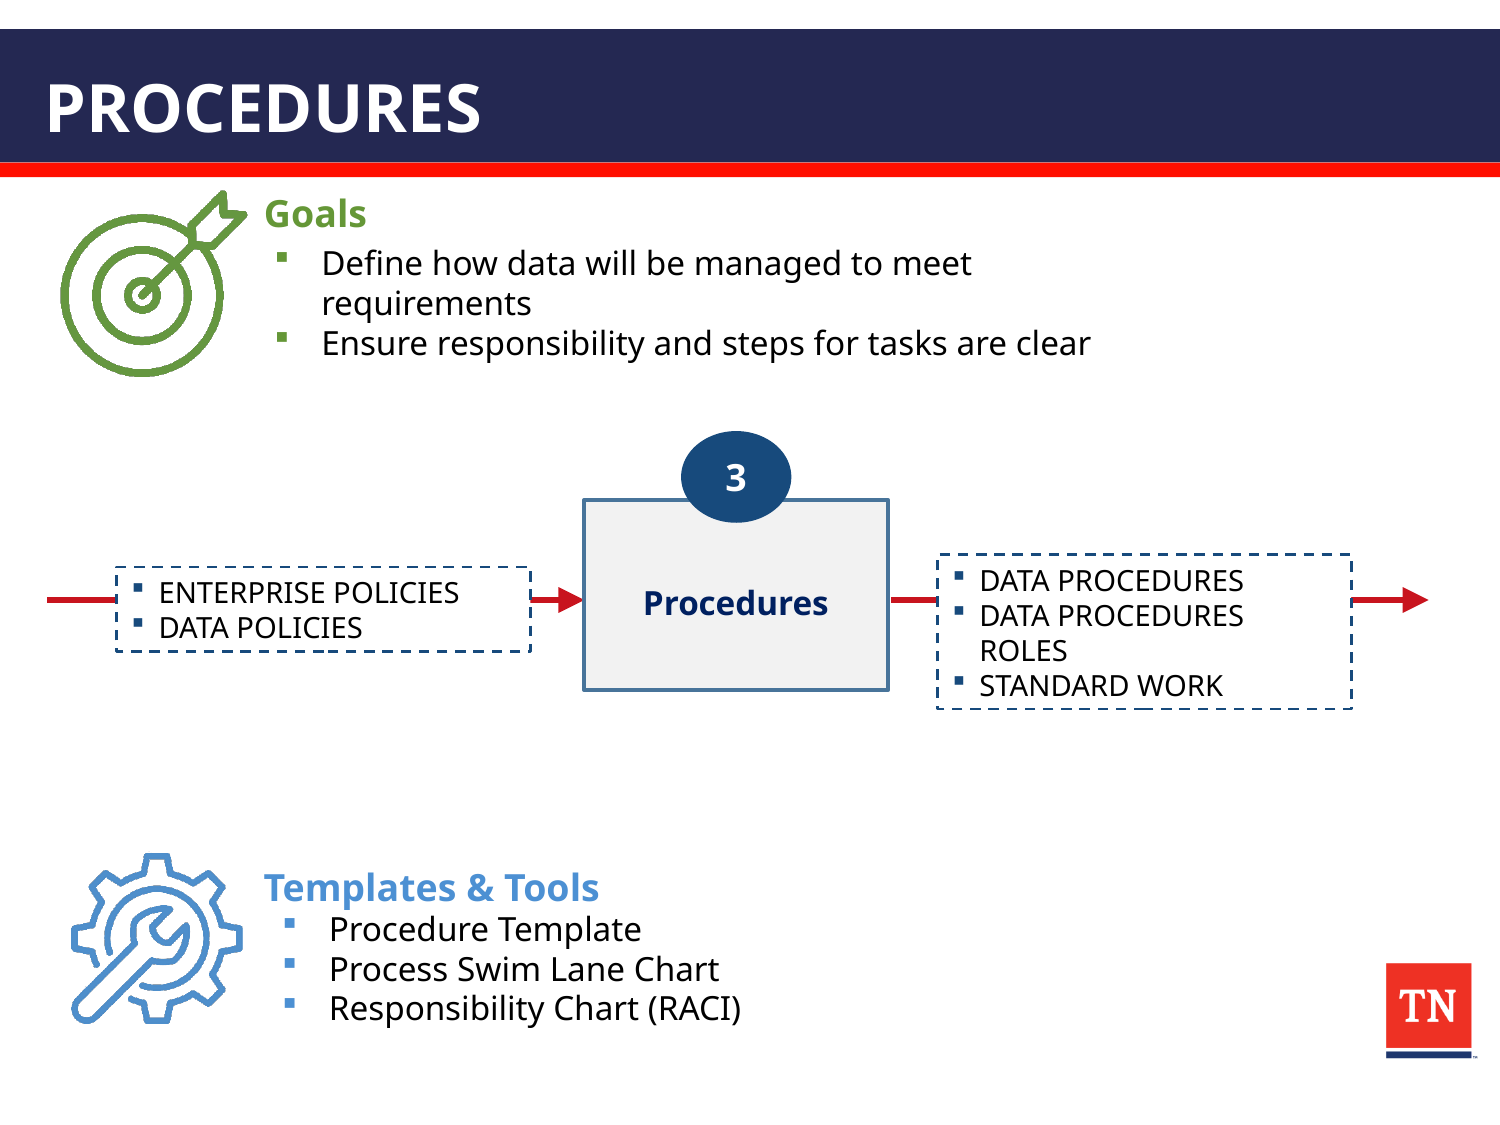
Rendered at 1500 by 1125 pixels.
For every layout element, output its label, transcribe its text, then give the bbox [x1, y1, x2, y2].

text_box Define how data will be managed to meet requirements Ensure responsibility and steps for tasks are clear [259, 234, 1125, 370]
picture [56, 833, 266, 1039]
text_box DATA PROCEDURES DATA PROCEDURES ROLES STANDARD WORK [937, 609, 1352, 710]
picture [1357, 939, 1500, 1082]
text_box ENTERPRISE POLICIES DATA POLICIES [116, 567, 531, 599]
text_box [583, 430, 889, 690]
text_box PROCEDURES [12, 62, 1500, 150]
text_box Procedure Template Process Swim Lane Chart Responsibility Chart (RACI) [271, 900, 757, 1035]
text_box Goals [249, 182, 383, 242]
text_box ENTERPRISE POLICIES DATA POLICIES [116, 609, 531, 652]
text_box DATA PROCEDURES DATA PROCEDURES ROLES STANDARD WORK [937, 554, 1352, 599]
text_box Templates & Tools [271, 856, 652, 900]
picture [52, 188, 249, 385]
